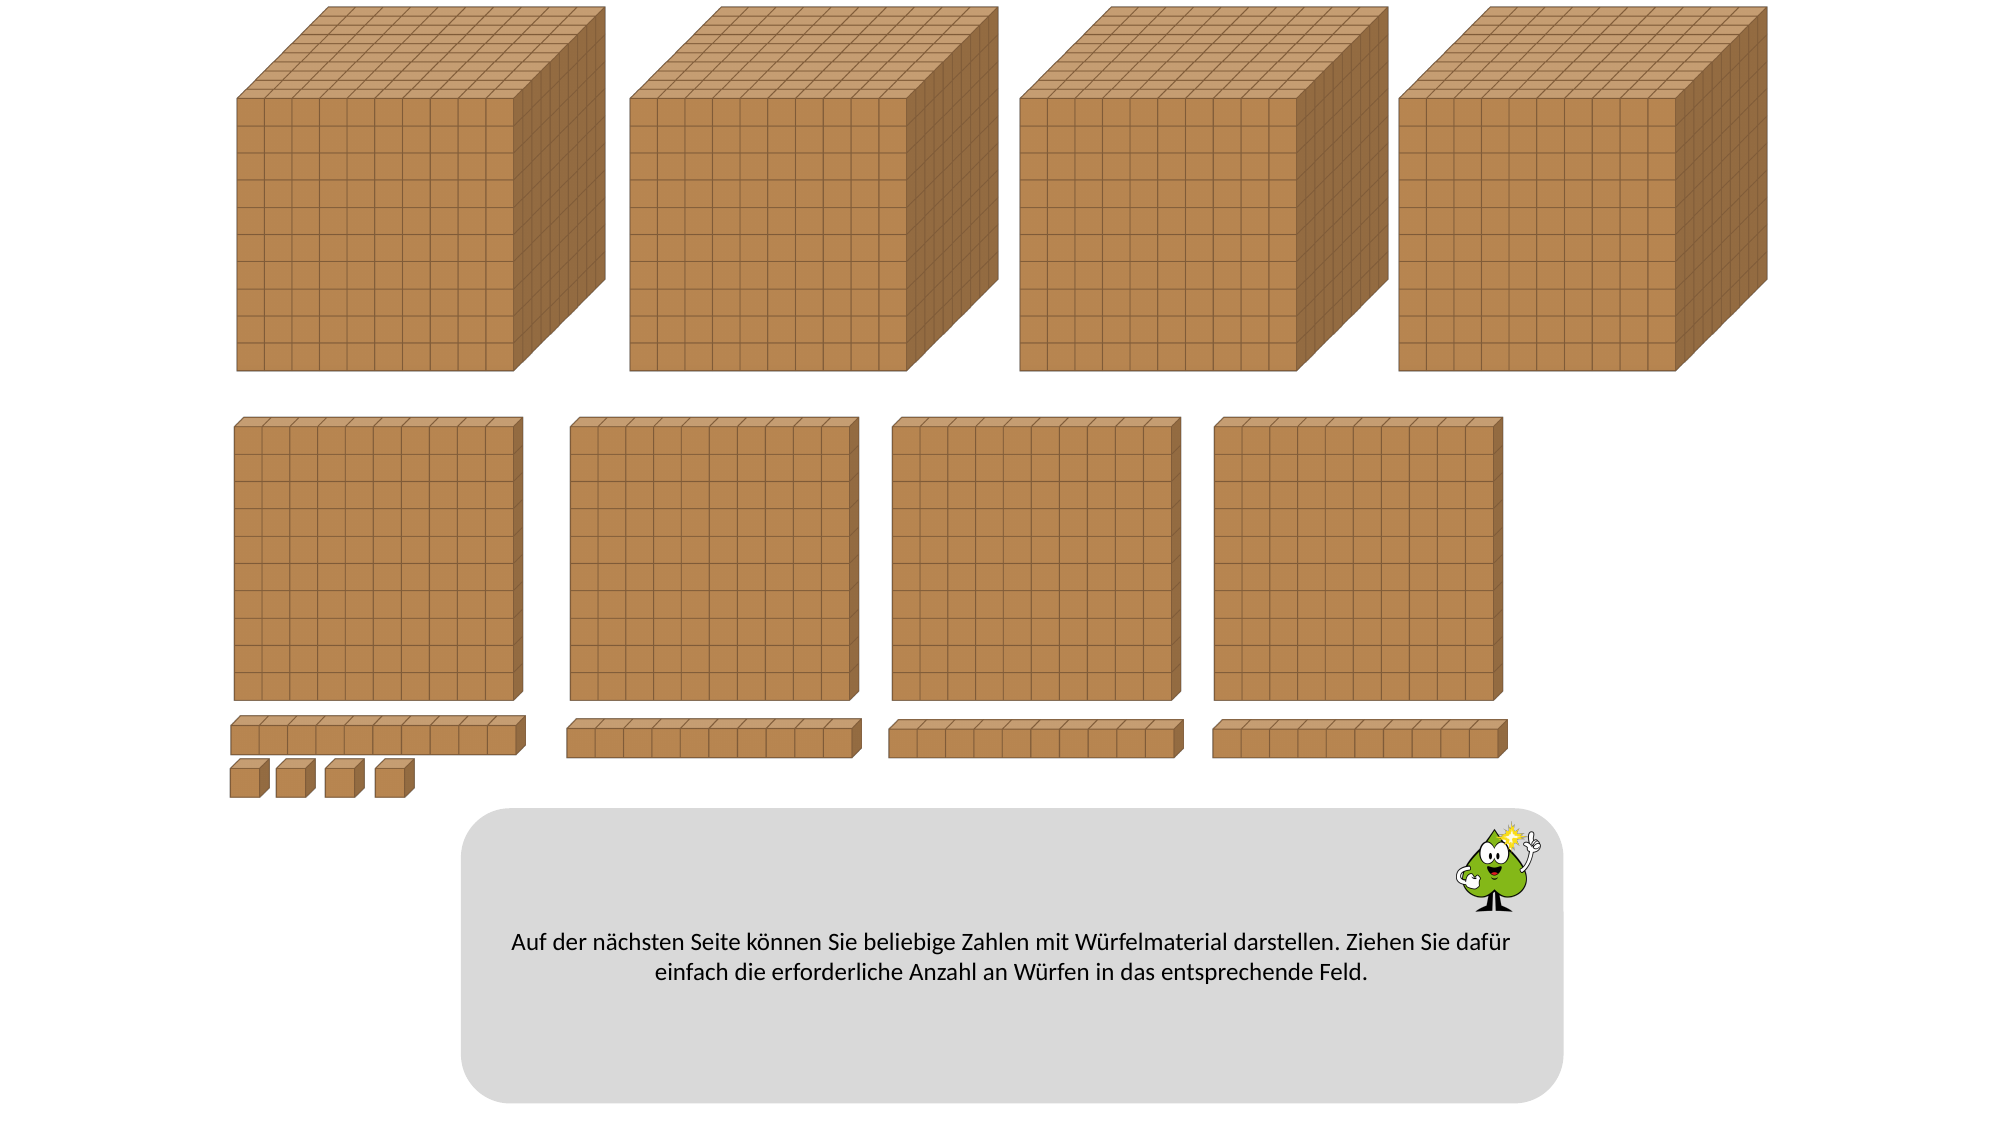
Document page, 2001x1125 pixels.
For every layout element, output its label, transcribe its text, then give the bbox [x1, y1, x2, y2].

picture [229, 713, 527, 756]
picture [565, 716, 863, 759]
picture [228, 3, 609, 374]
picture [229, 757, 270, 799]
picture [324, 757, 365, 799]
picture [622, 3, 1002, 374]
text_box Auf der nächsten Seite können Sie beliebige Zahlen mit Würfelmaterial darstellen. Ziehen Sie dafür einfach die erforderliche Anzahl an Würfen in das entsprechende Feld. [459, 807, 1565, 1105]
picture [374, 757, 415, 799]
picture [1012, 3, 1771, 374]
picture [1456, 821, 1541, 912]
picture [887, 414, 1185, 704]
picture [275, 757, 316, 799]
picture [1211, 717, 1509, 759]
picture [229, 414, 527, 704]
picture [887, 717, 1185, 759]
picture [1209, 414, 1508, 704]
picture [565, 414, 863, 704]
